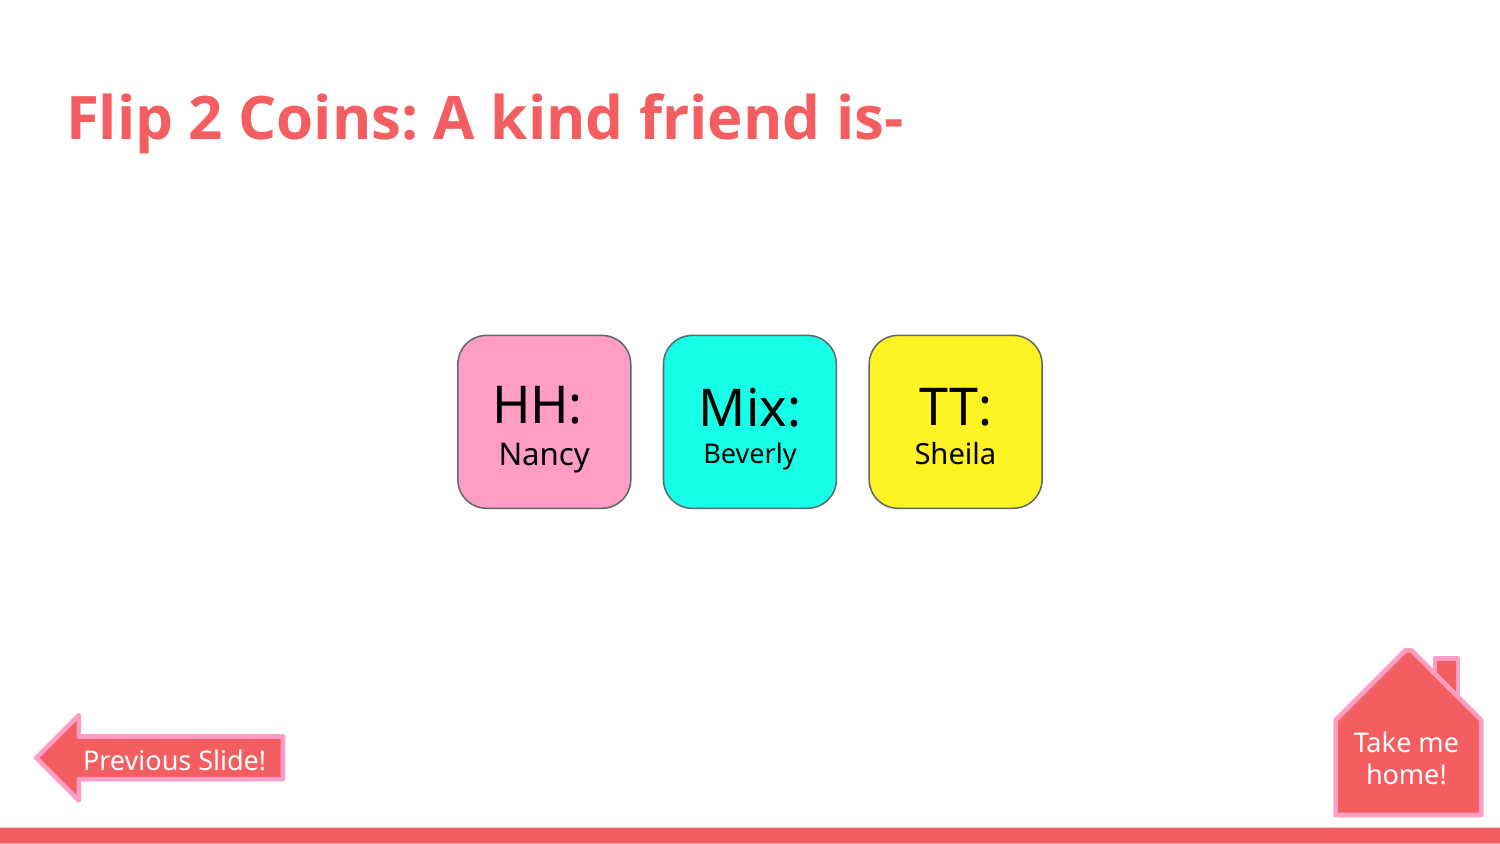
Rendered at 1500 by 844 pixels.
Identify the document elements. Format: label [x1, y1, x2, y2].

text_box [36, 715, 298, 801]
title [51, 64, 1449, 167]
text_box [869, 335, 1043, 509]
text_box [457, 335, 631, 509]
text_box [663, 335, 837, 509]
text_box [1333, 650, 1482, 816]
